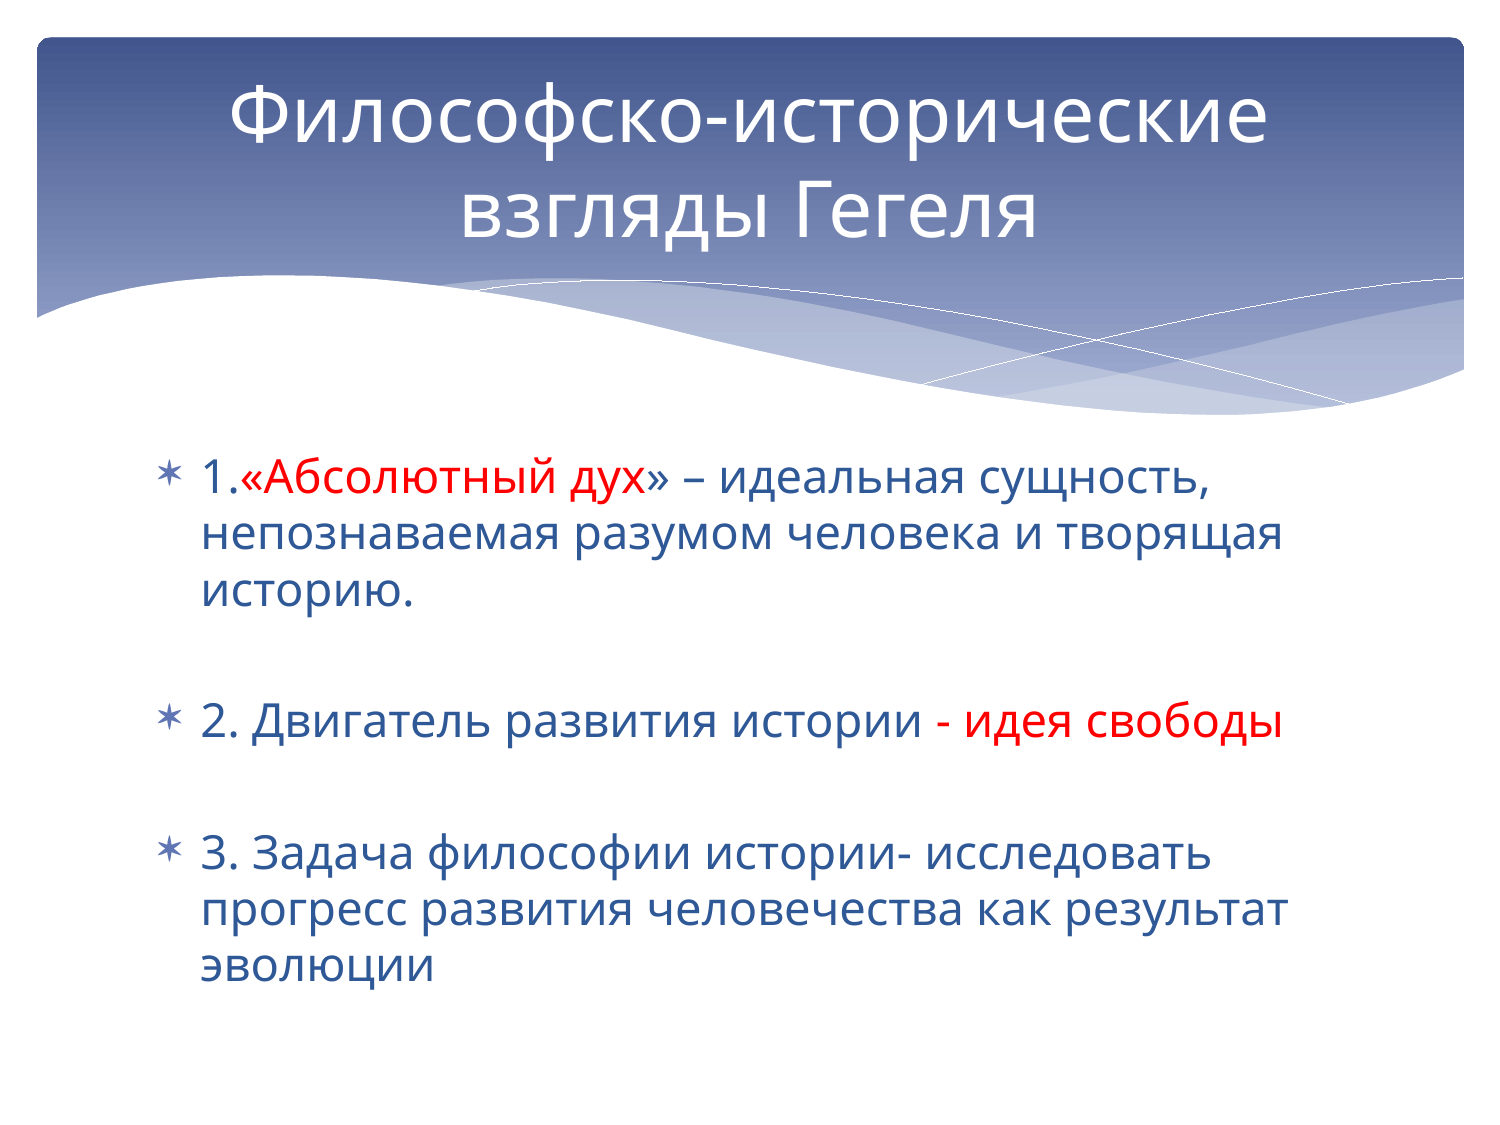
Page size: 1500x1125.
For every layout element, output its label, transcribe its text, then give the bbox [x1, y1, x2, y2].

list 1.«Абсолютный дух» – идеальная сущность, непознаваемая разумом человека и творящая историю. 2. Двигатель развития истории - идея свободы 3. Задача философии истории- исследовать прогресс развития человечества как результат эволюции [143, 438, 1359, 1005]
title Философско-исторические взгляды Гегеля [75, 55, 1425, 261]
